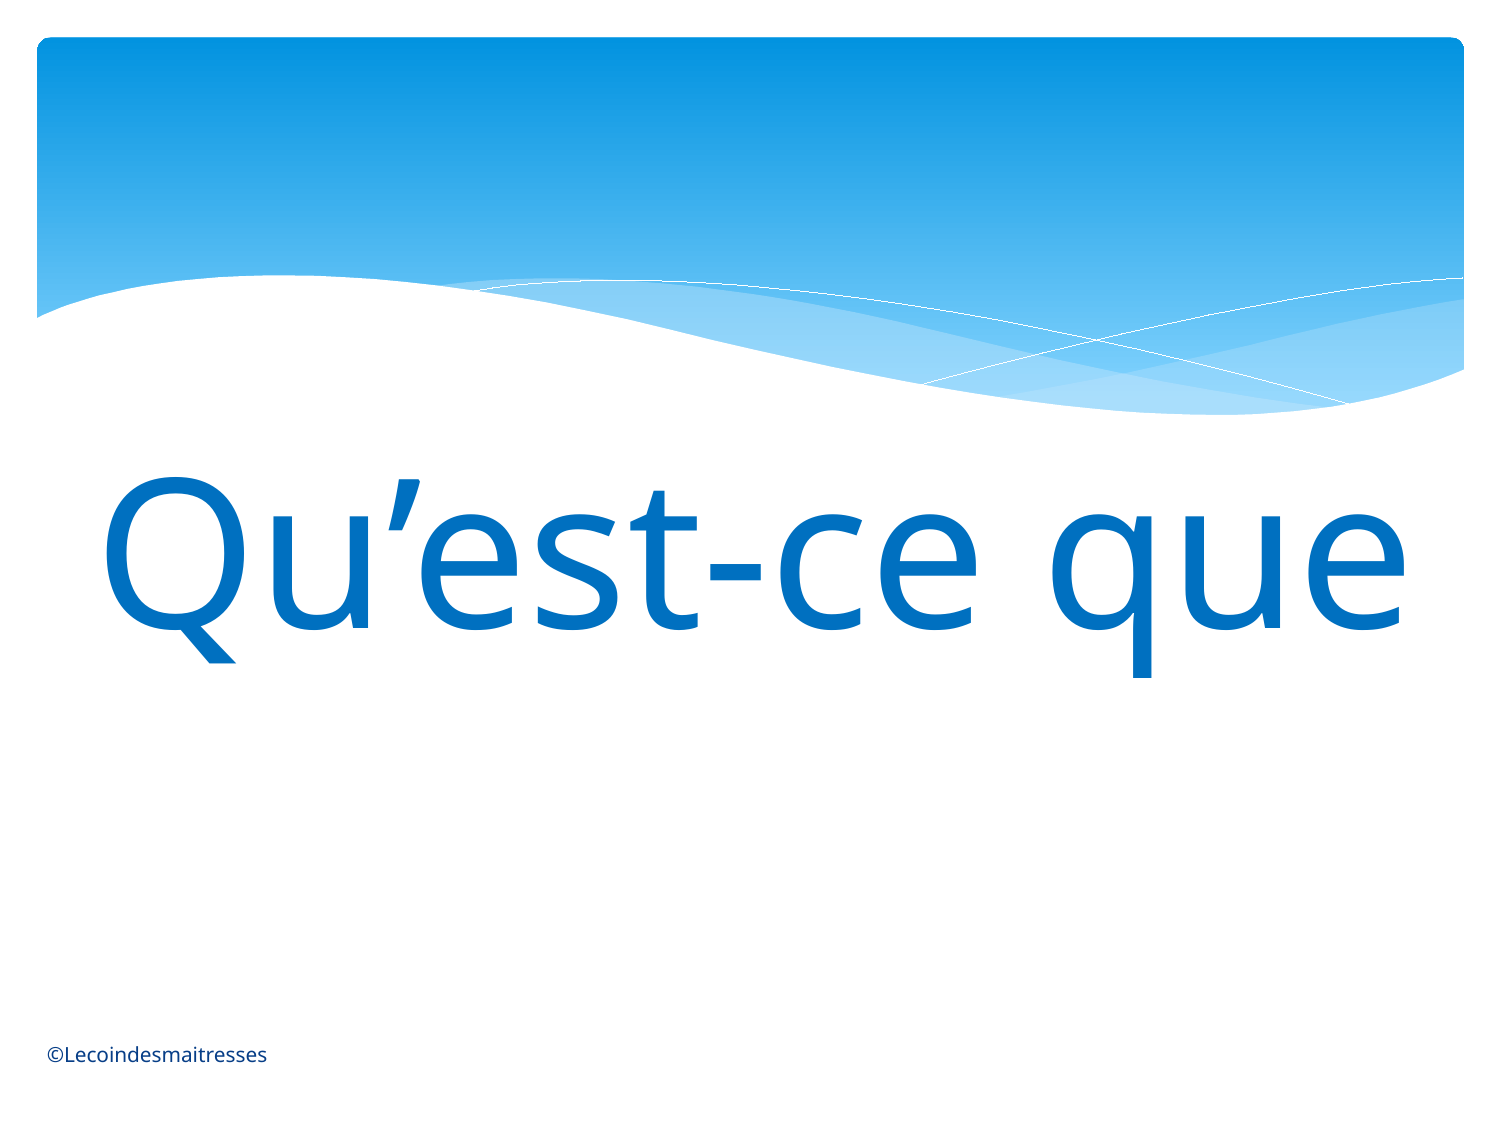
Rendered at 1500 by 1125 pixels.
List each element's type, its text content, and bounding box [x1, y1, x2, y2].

footer ©Lecoindesmaitresses [31, 1025, 653, 1086]
title Qu’est-ce que [75, 55, 1436, 1035]
